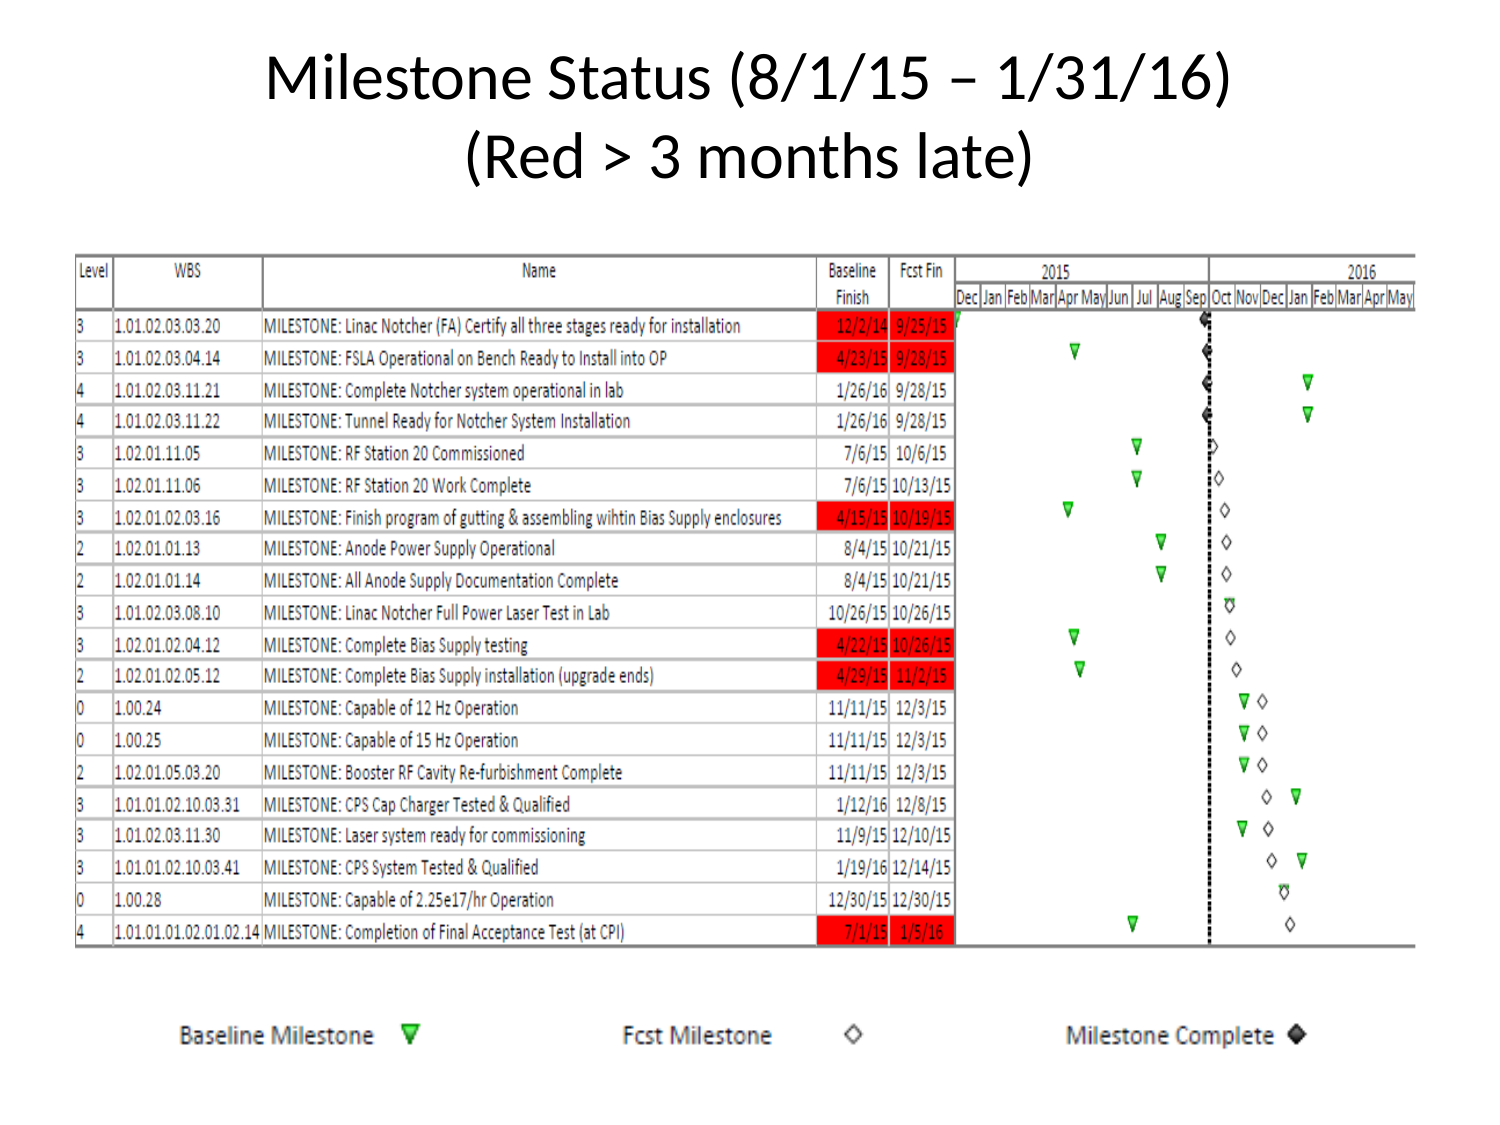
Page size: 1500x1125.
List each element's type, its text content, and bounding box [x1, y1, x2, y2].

title Milestone Status (8/1/15 – 1/31/16) (Red > 3 months late) [75, 24, 1425, 200]
picture [169, 1020, 1322, 1054]
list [74, 249, 1426, 951]
